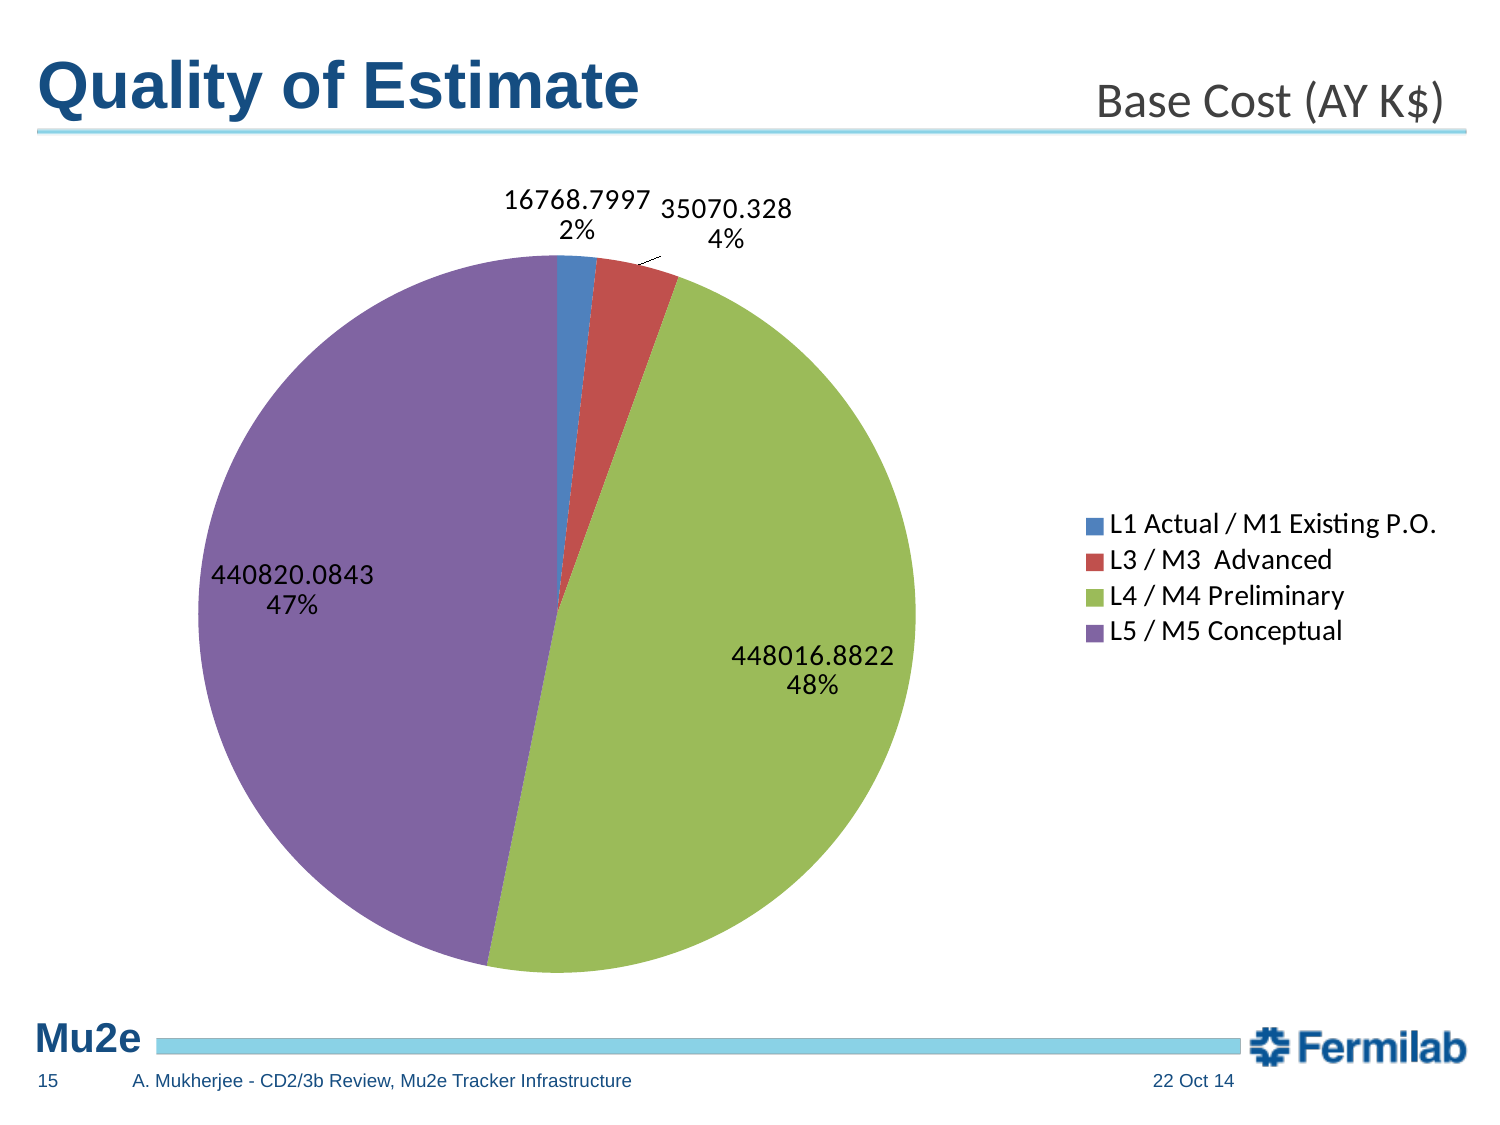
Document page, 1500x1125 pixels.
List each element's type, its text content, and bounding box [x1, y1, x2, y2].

footer A. Mukherjee - CD2/3b Review, Mu2e Tracker Infrastructure [132, 1068, 1014, 1109]
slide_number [1058, 1068, 1235, 1109]
text_box Base Cost (AY K$) [1081, 60, 1461, 136]
chart [37, 170, 1461, 990]
slide_number 15 [37, 1068, 111, 1109]
title Quality of Estimate [37, 17, 1463, 123]
